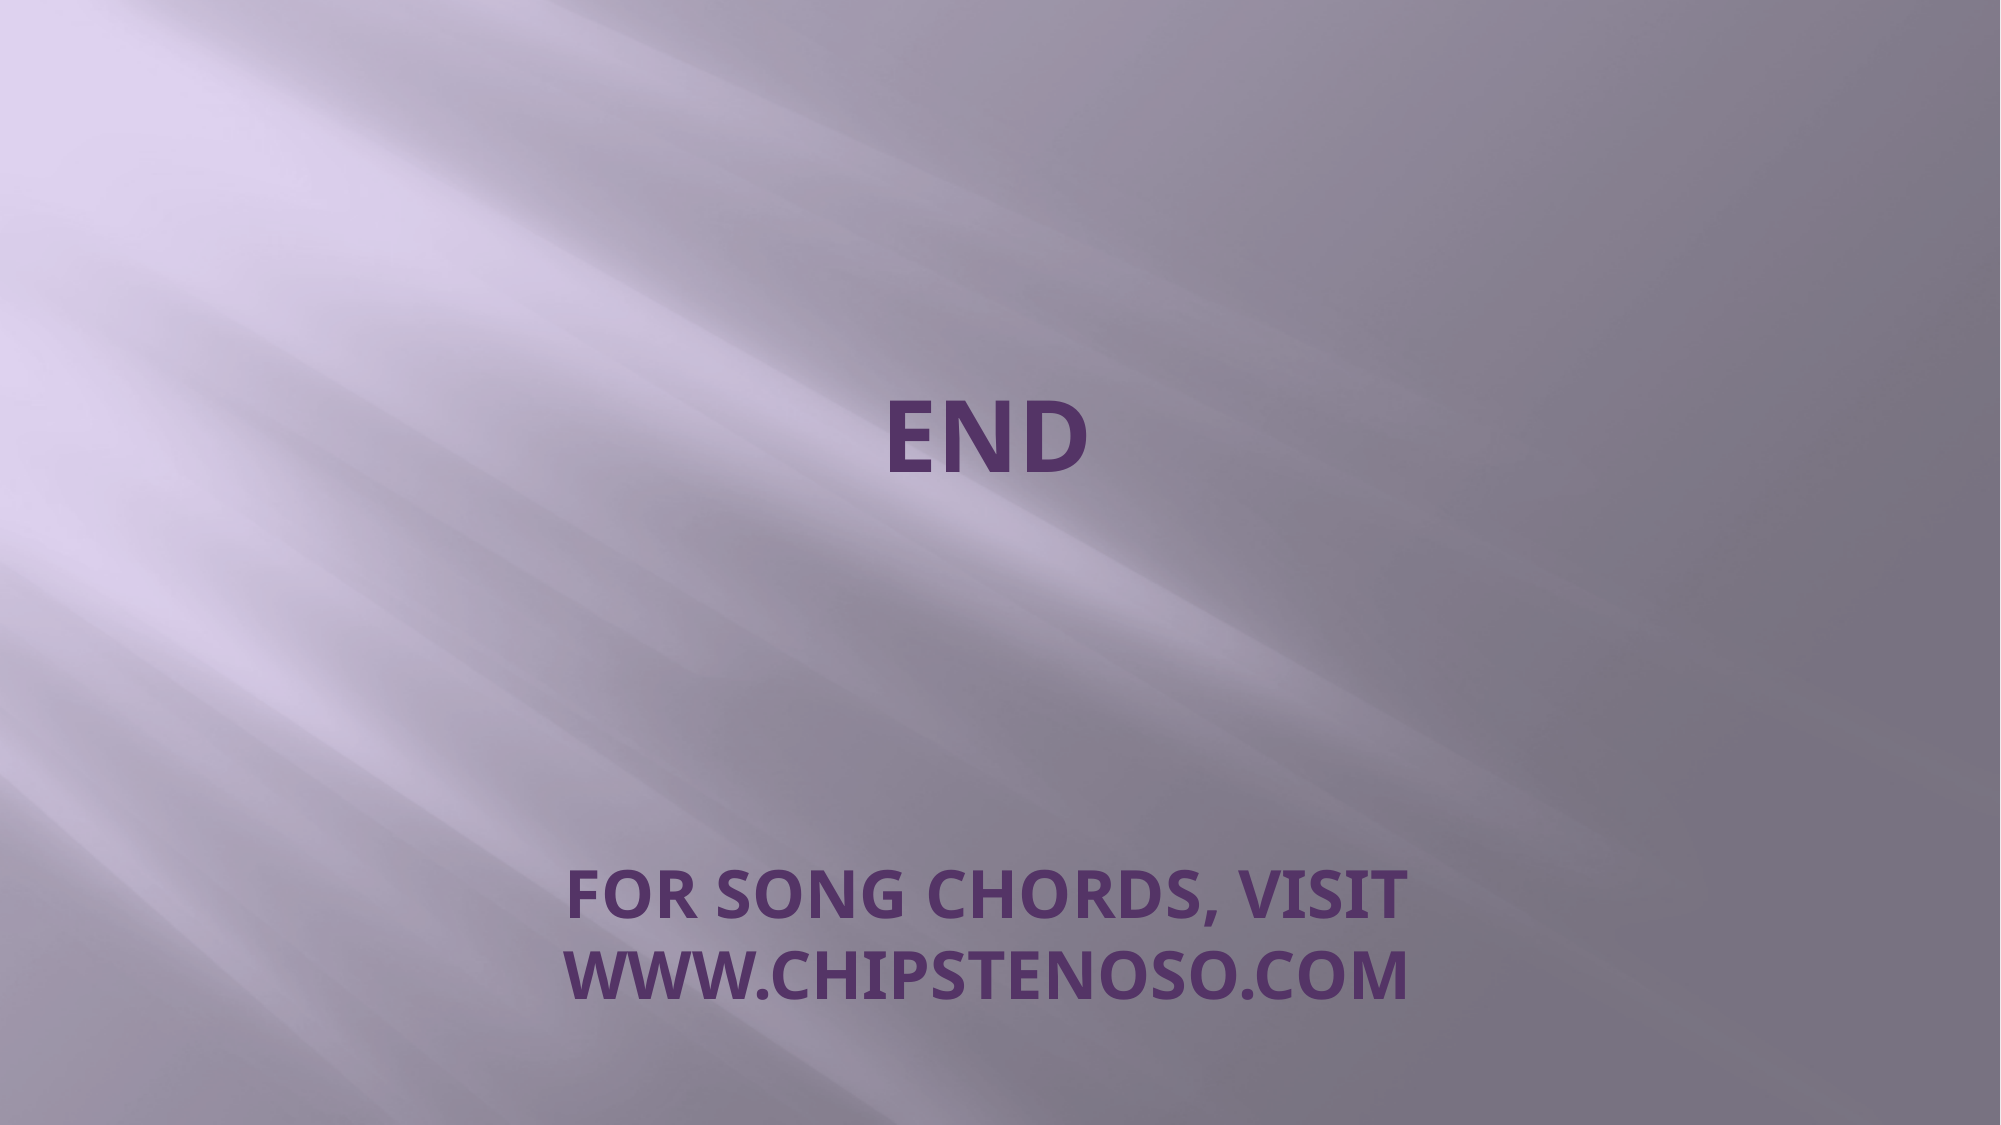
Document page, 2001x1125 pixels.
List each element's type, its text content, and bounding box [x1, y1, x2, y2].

title End For song chords, visit www.chipstenoso.com [312, 0, 1663, 1013]
